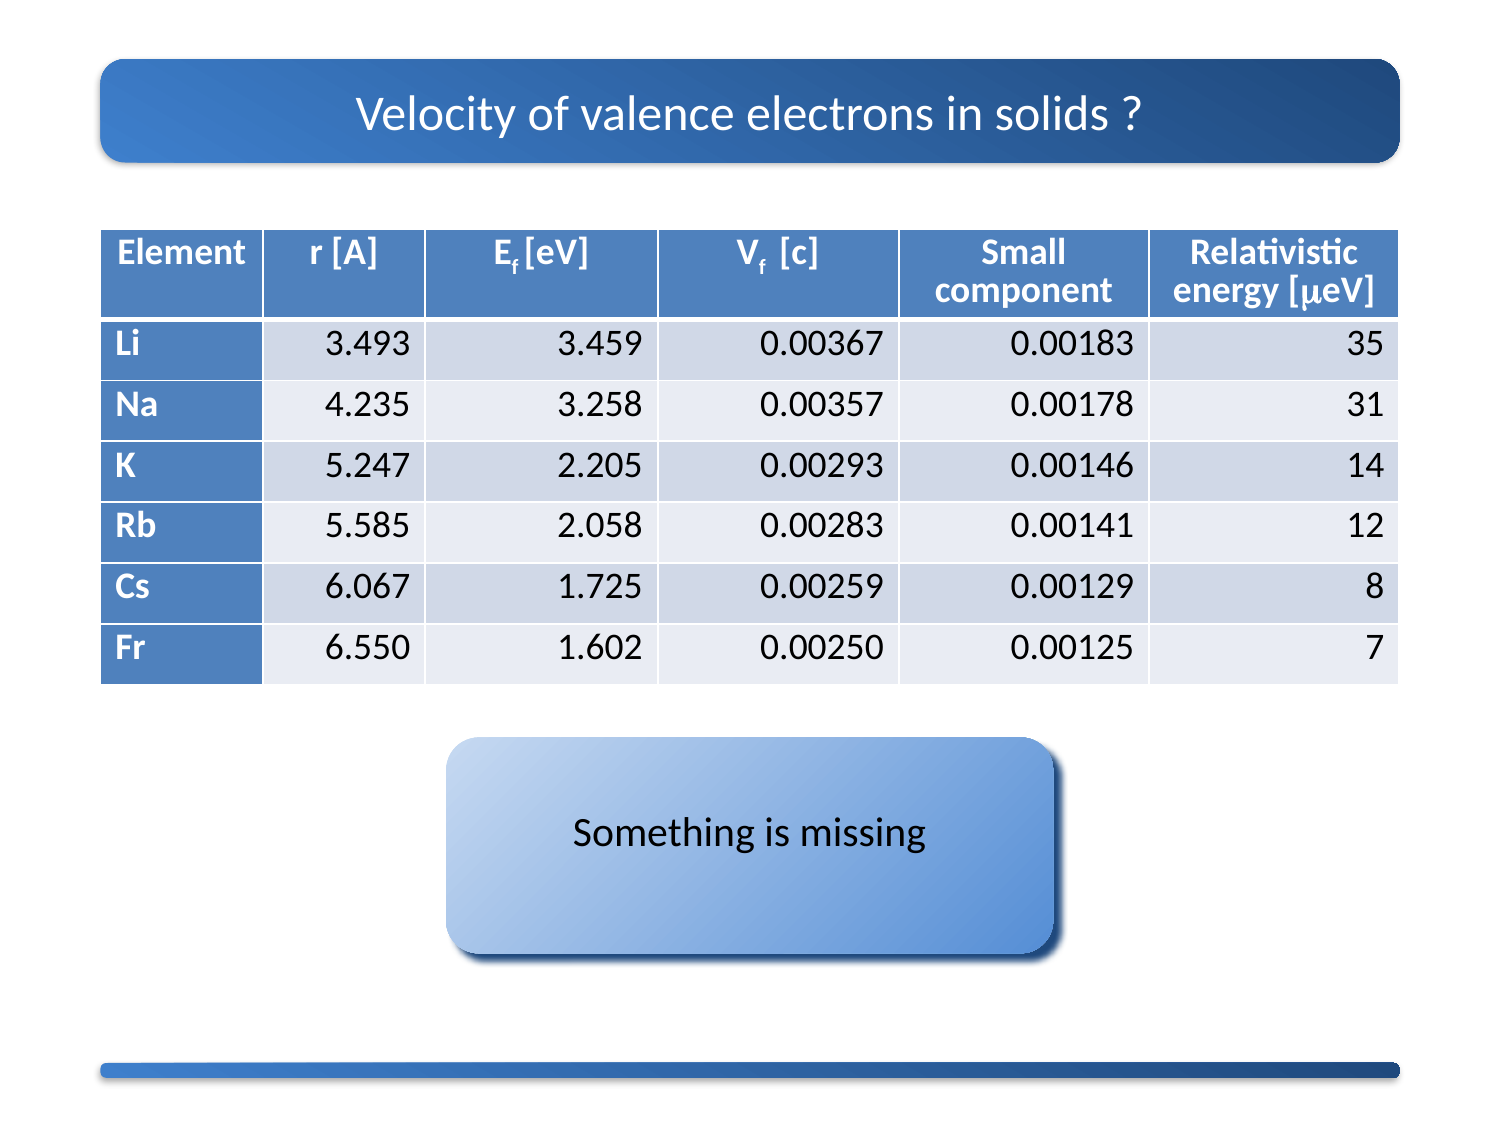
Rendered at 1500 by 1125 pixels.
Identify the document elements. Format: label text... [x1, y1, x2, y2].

table_cell 0.00357 [659, 381, 898, 440]
table_header Relativistic energy [meV] [1150, 230, 1398, 317]
table_cell 5.585 [264, 503, 424, 562]
table_cell K [101, 442, 262, 501]
table_header Ef [eV] [426, 230, 657, 317]
table_cell Fr [101, 625, 262, 684]
table_cell 3.258 [426, 381, 657, 440]
table_cell 35 [1150, 322, 1398, 380]
table_header Small component [900, 230, 1148, 317]
table_cell 0.00129 [900, 564, 1148, 623]
table_cell 12 [1150, 503, 1398, 562]
text_box Velocity of valence electrons in solids ? [99, 58, 1401, 164]
table_cell 0.00125 [900, 625, 1148, 684]
table_cell 1.602 [426, 625, 657, 684]
table_cell Li [101, 322, 262, 380]
table_cell 0.00293 [659, 442, 898, 501]
table_cell 0.00283 [659, 503, 898, 562]
table_cell 7 [1150, 625, 1398, 684]
table_cell 0.00367 [659, 322, 898, 380]
table_cell 2.205 [426, 442, 657, 501]
table_cell 14 [1150, 442, 1398, 501]
table_cell Rb [101, 503, 262, 562]
table_cell 0.00146 [900, 442, 1148, 501]
table_header Element [101, 230, 262, 317]
table_cell 0.00259 [659, 564, 898, 623]
table_cell 1.725 [426, 564, 657, 623]
table_cell 0.00250 [659, 625, 898, 684]
table_header Vf [c] [659, 230, 898, 317]
table_cell 3.459 [426, 322, 657, 380]
table_cell 4.235 [264, 381, 424, 440]
table_cell 0.00141 [900, 503, 1148, 562]
table_cell Cs [101, 564, 262, 623]
table_cell 6.067 [264, 564, 424, 623]
table_cell 6.550 [264, 625, 424, 684]
table_cell 0.00183 [900, 322, 1148, 380]
text_box Something is missing [445, 736, 1054, 955]
text_box [99, 1062, 1401, 1079]
table_cell 8 [1150, 564, 1398, 623]
table_cell 3.493 [264, 322, 424, 380]
table_cell Na [101, 381, 262, 440]
table_cell 5.247 [264, 442, 424, 501]
table_cell 2.058 [426, 503, 657, 562]
table_header r [A] [264, 230, 424, 317]
table_cell 0.00178 [900, 381, 1148, 440]
table_cell 31 [1150, 381, 1398, 440]
